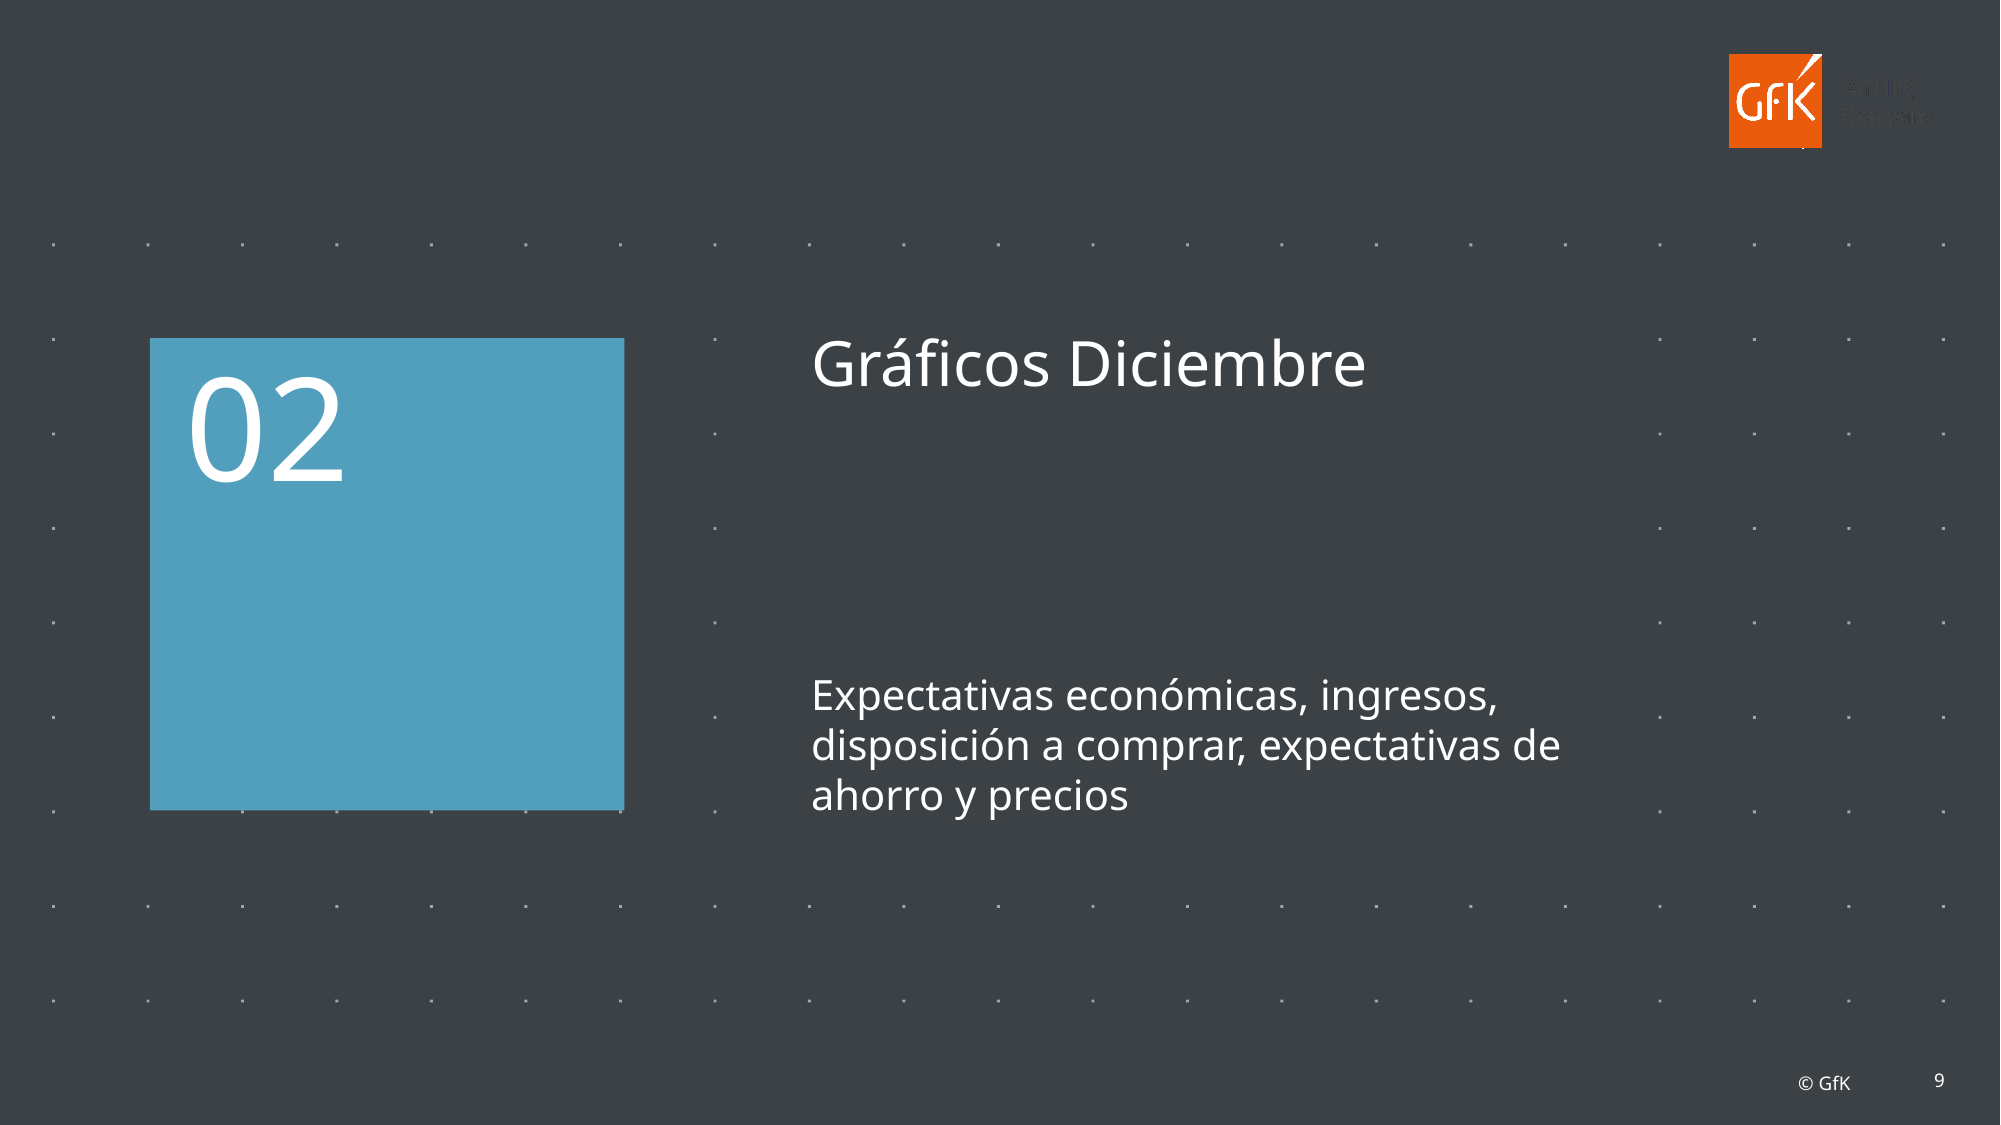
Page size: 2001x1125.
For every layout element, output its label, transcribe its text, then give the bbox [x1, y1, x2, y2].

list 02 [149, 338, 625, 811]
subtitle Expectativas económicas, ingresos, disposición a comprar, expectativas de ahorro y precios [775, 668, 1603, 835]
picture [1729, 54, 1949, 148]
title Gráficos Diciembre [775, 326, 1603, 668]
